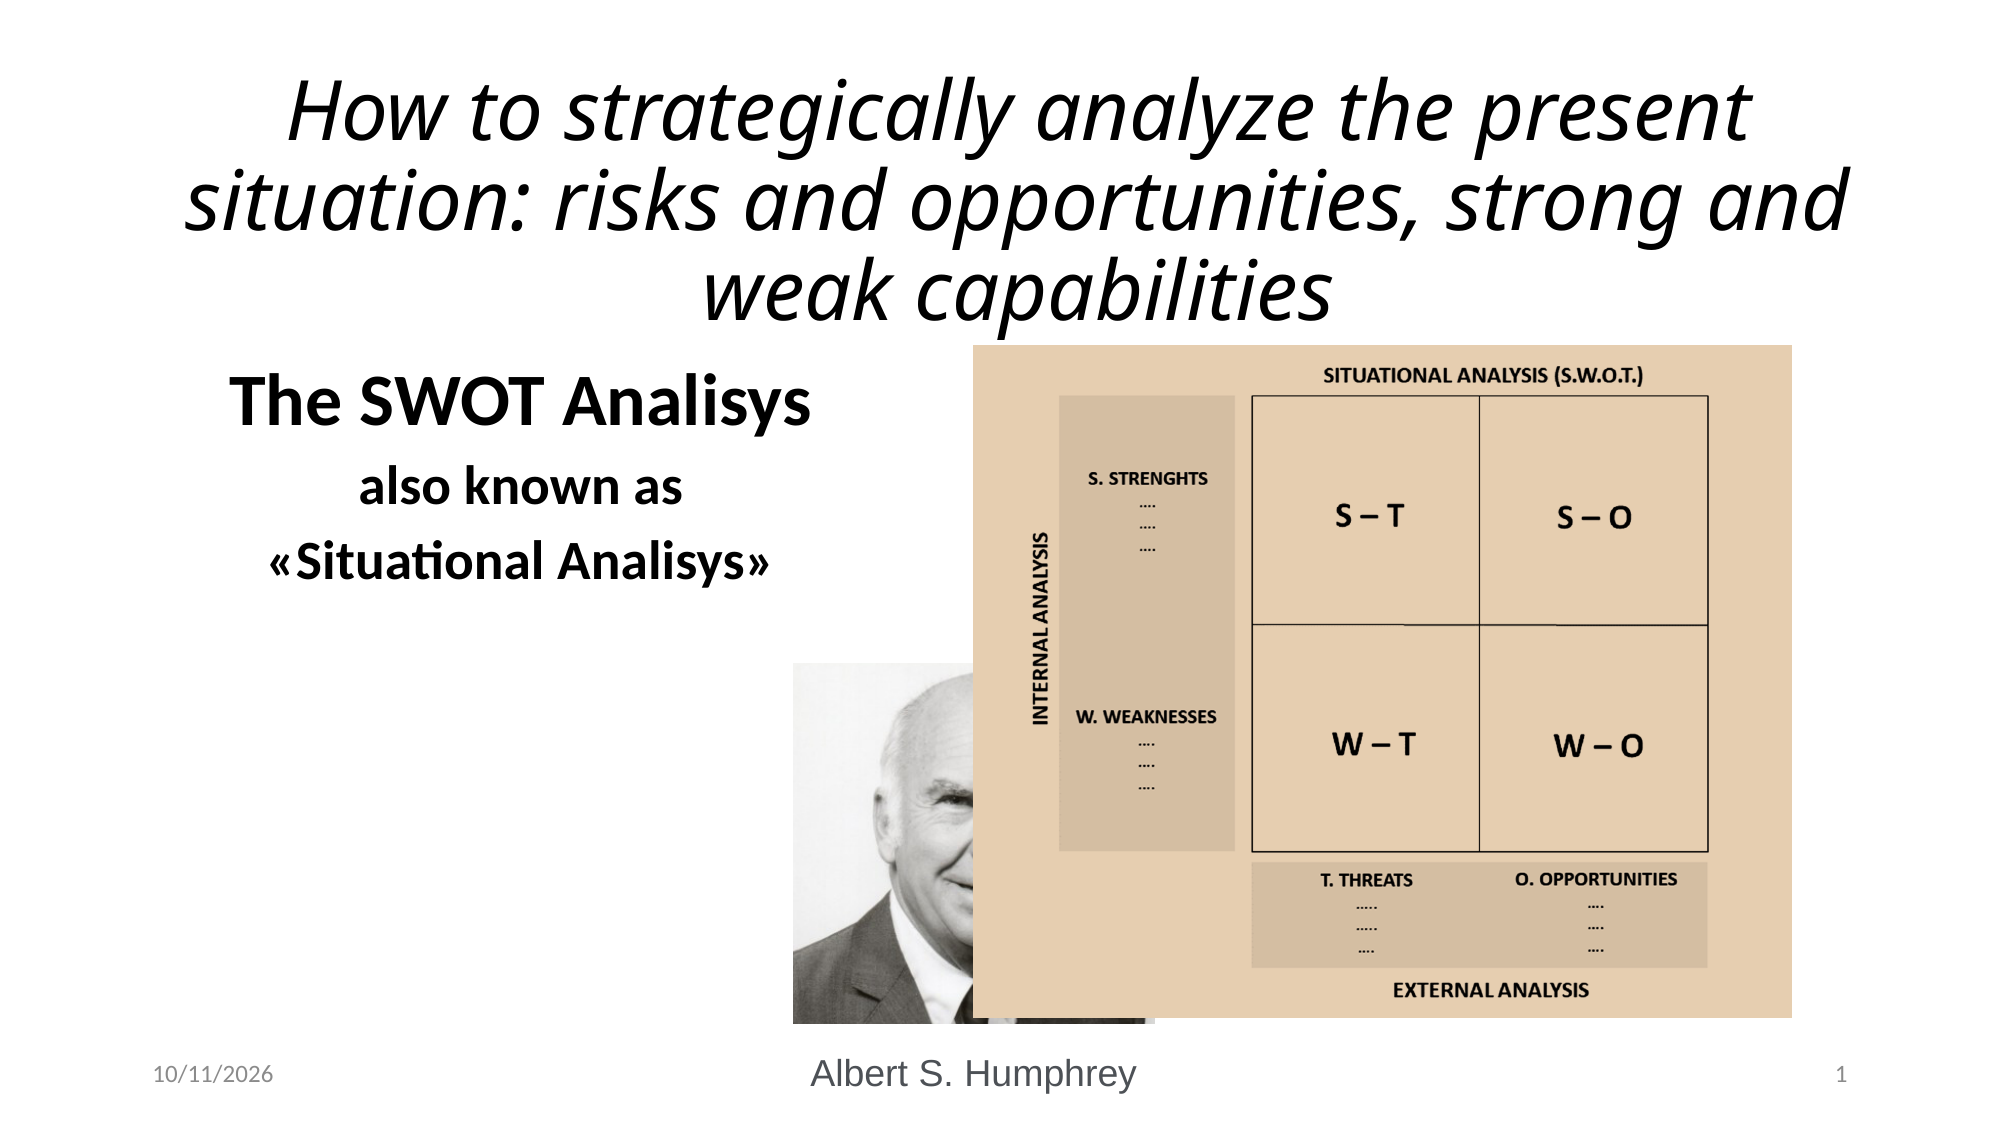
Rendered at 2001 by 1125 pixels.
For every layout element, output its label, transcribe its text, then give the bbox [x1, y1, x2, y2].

slide_number 1 [1412, 1042, 1863, 1103]
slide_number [137, 1042, 588, 1103]
title How to strategically analyze the present situation: risks and opportunities, strong and weak capabilities [156, 52, 1882, 346]
picture [793, 345, 1792, 1024]
text_box Albert S. Humphrey [795, 1041, 1153, 1101]
list The SWOT Analisys also known as «Situational Analisys» [22, 354, 973, 601]
